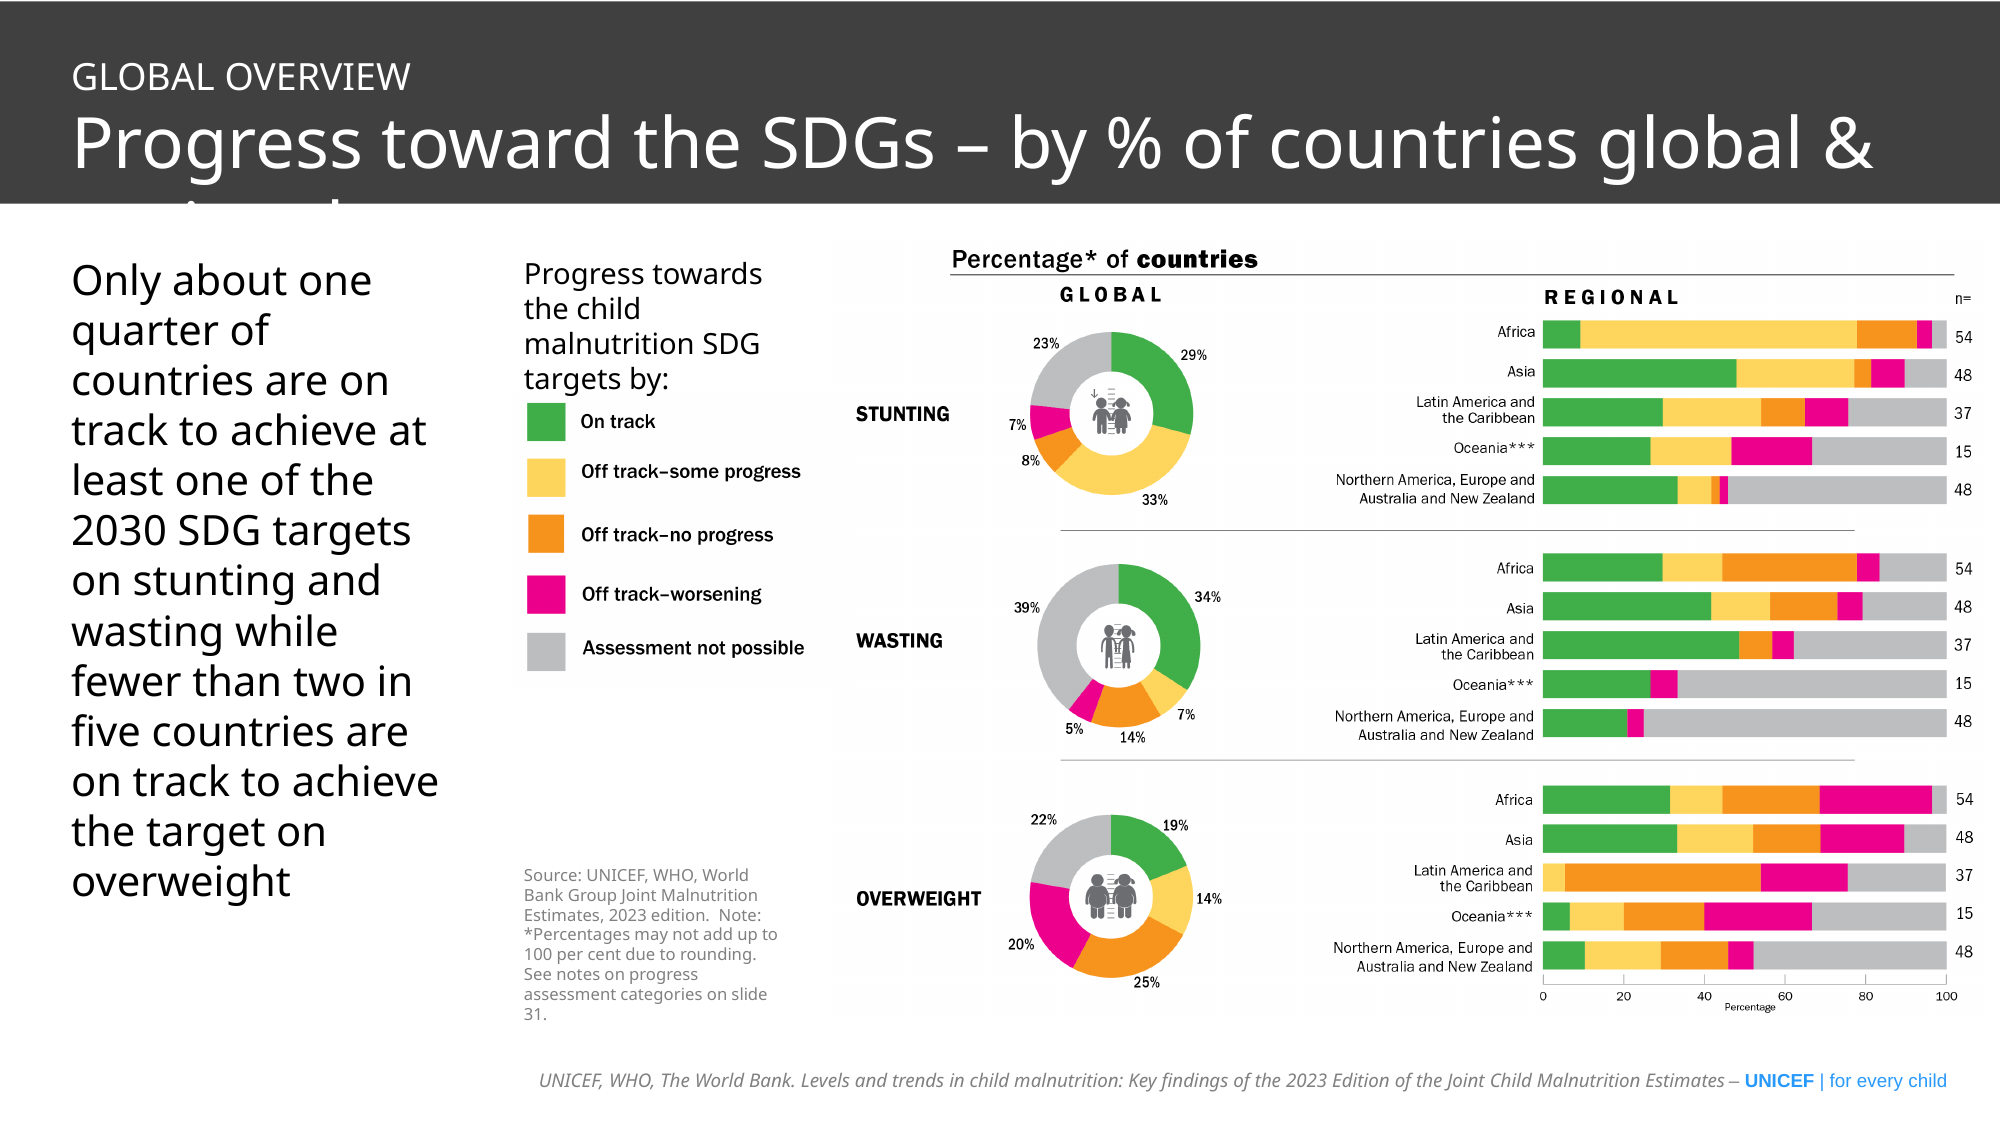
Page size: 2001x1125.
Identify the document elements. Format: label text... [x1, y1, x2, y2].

text_box Only about one quarter of countries are on track to achieve at least one of the 2030 SDG targets on stunting and wasting while fewer than two in five countries are on track to achieve the target on overweight [56, 246, 456, 912]
text_box [0, 0, 2000, 205]
text_box Source: UNICEF, WHO, World Bank Group Joint Malnutrition Estimates, 2023 edition. Note: *Percentages may not add up to 100 per cent due to rounding. See notes on progress assessment categories on slide 31. [509, 857, 795, 1077]
text_box GLOBAL OVERVIEW Progress toward the SDGs – by % of countries global & regional [56, 45, 1987, 276]
text_box Progress towards the child malnutrition SDG targets by: [509, 248, 824, 403]
picture [511, 236, 1987, 1018]
